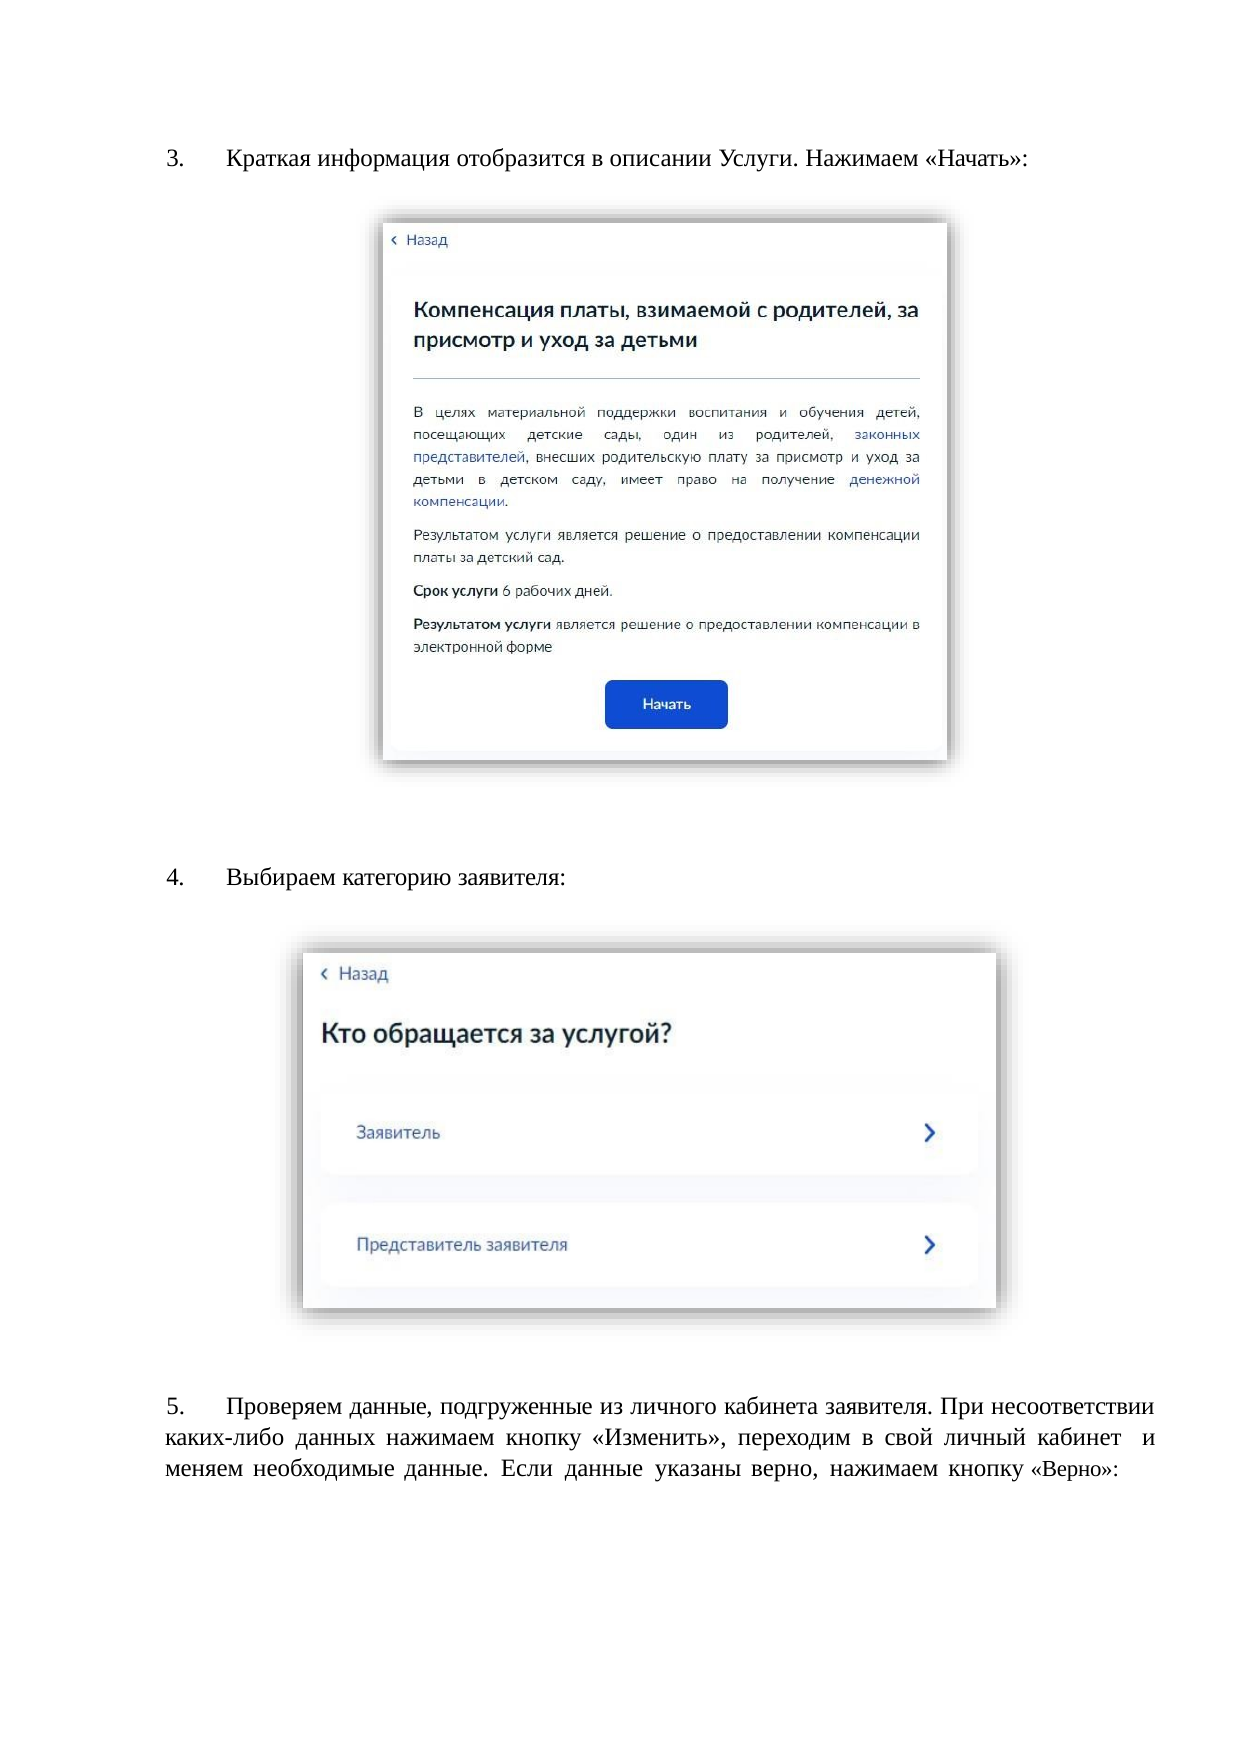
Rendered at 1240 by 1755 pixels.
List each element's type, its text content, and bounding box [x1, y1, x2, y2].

text_box 3. Краткая информация отобразится в описании Услуги. Нажимаем «Начать»: [164, 138, 1033, 171]
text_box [270, 919, 1029, 1342]
text_box 4. Выбираем категорию заявителя: [164, 858, 570, 891]
text_box 5. Проверяем данные, подгруженные из личного кабинета заявителя. При несоответствии каких-либо данных нажимаем кнопку «Изменить», переходим в свой личный кабинет и меняем необходимые данные. Если данные указаны верно, нажимаем кнопку «Верно»: [162, 1387, 1156, 1482]
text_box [356, 196, 974, 787]
